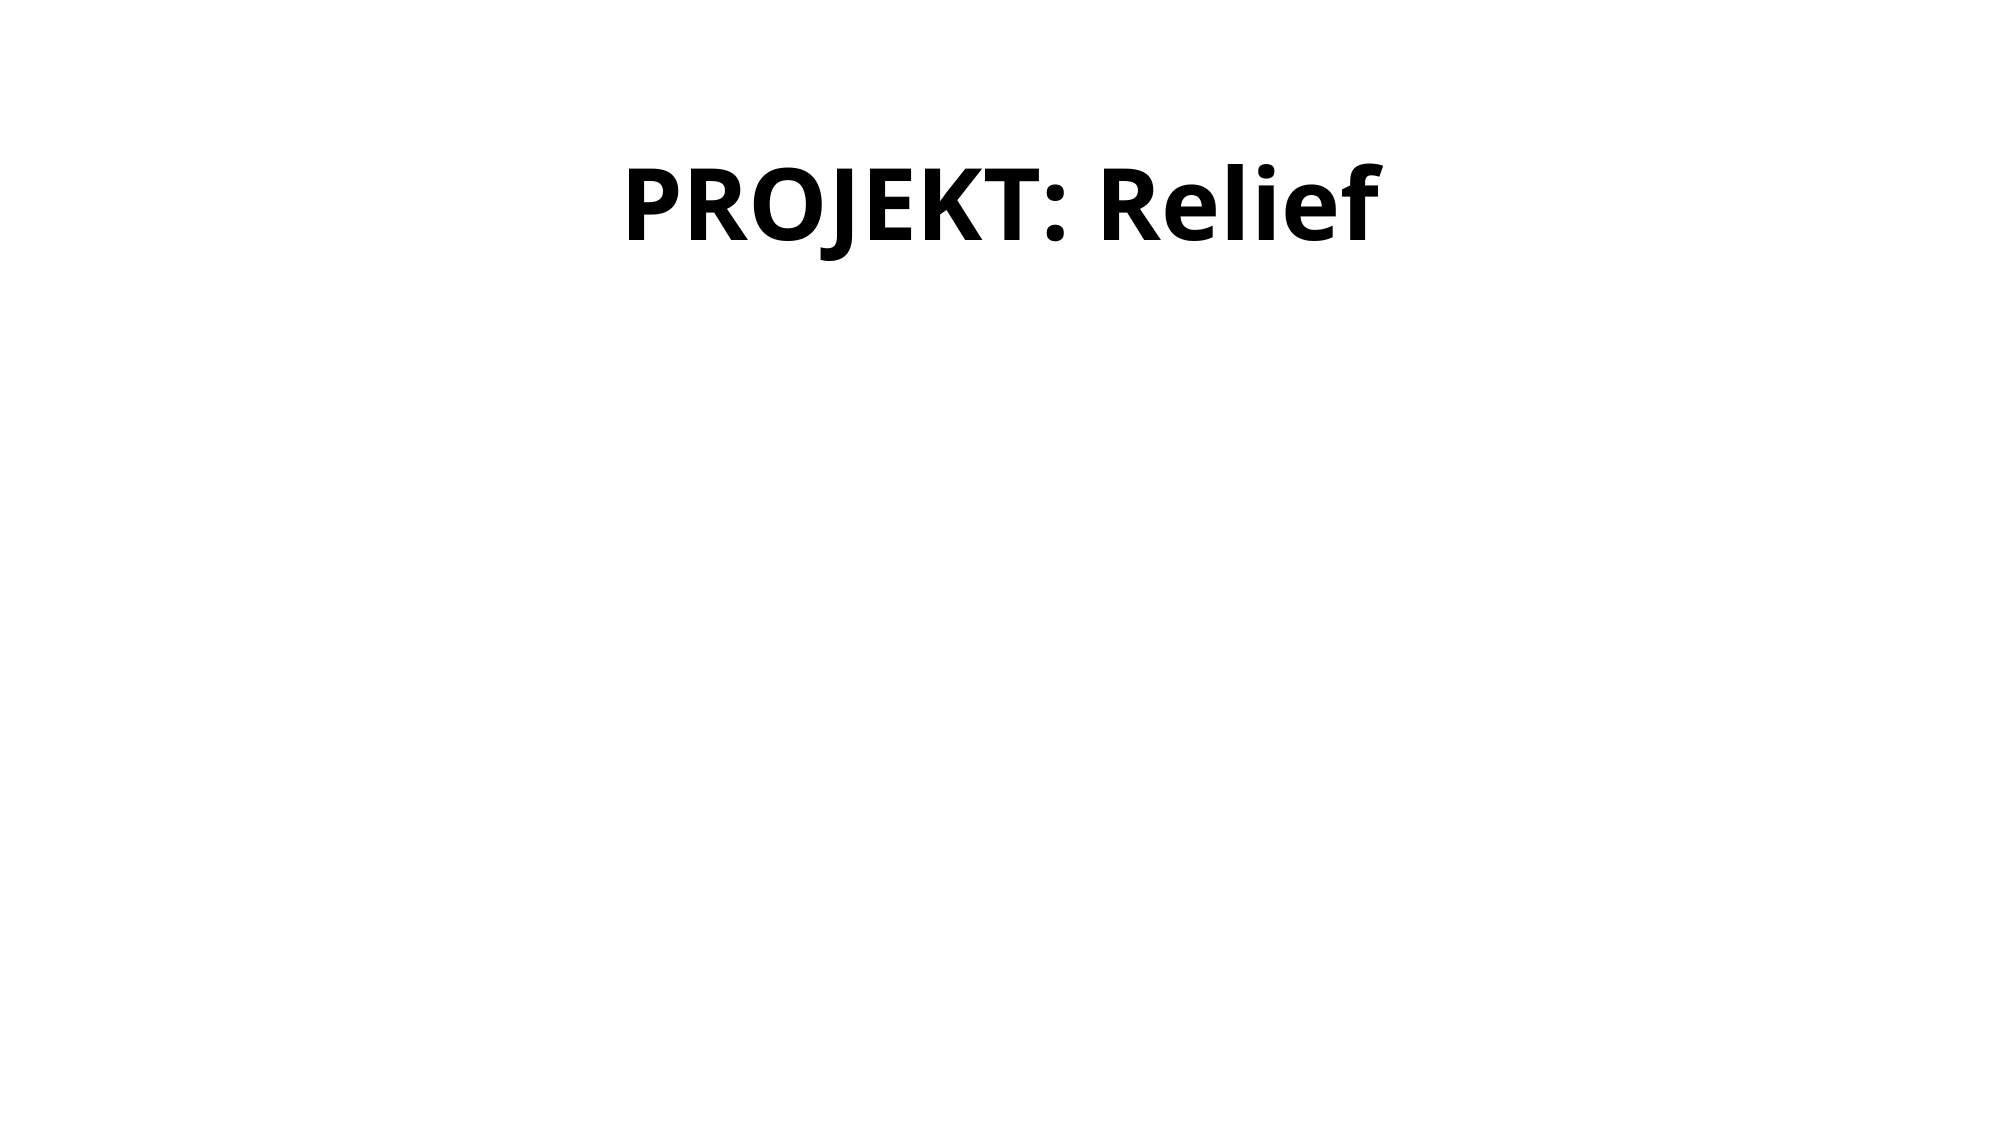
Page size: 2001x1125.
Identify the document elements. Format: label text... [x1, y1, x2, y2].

title PROJEKT: Relief [137, 59, 1863, 357]
